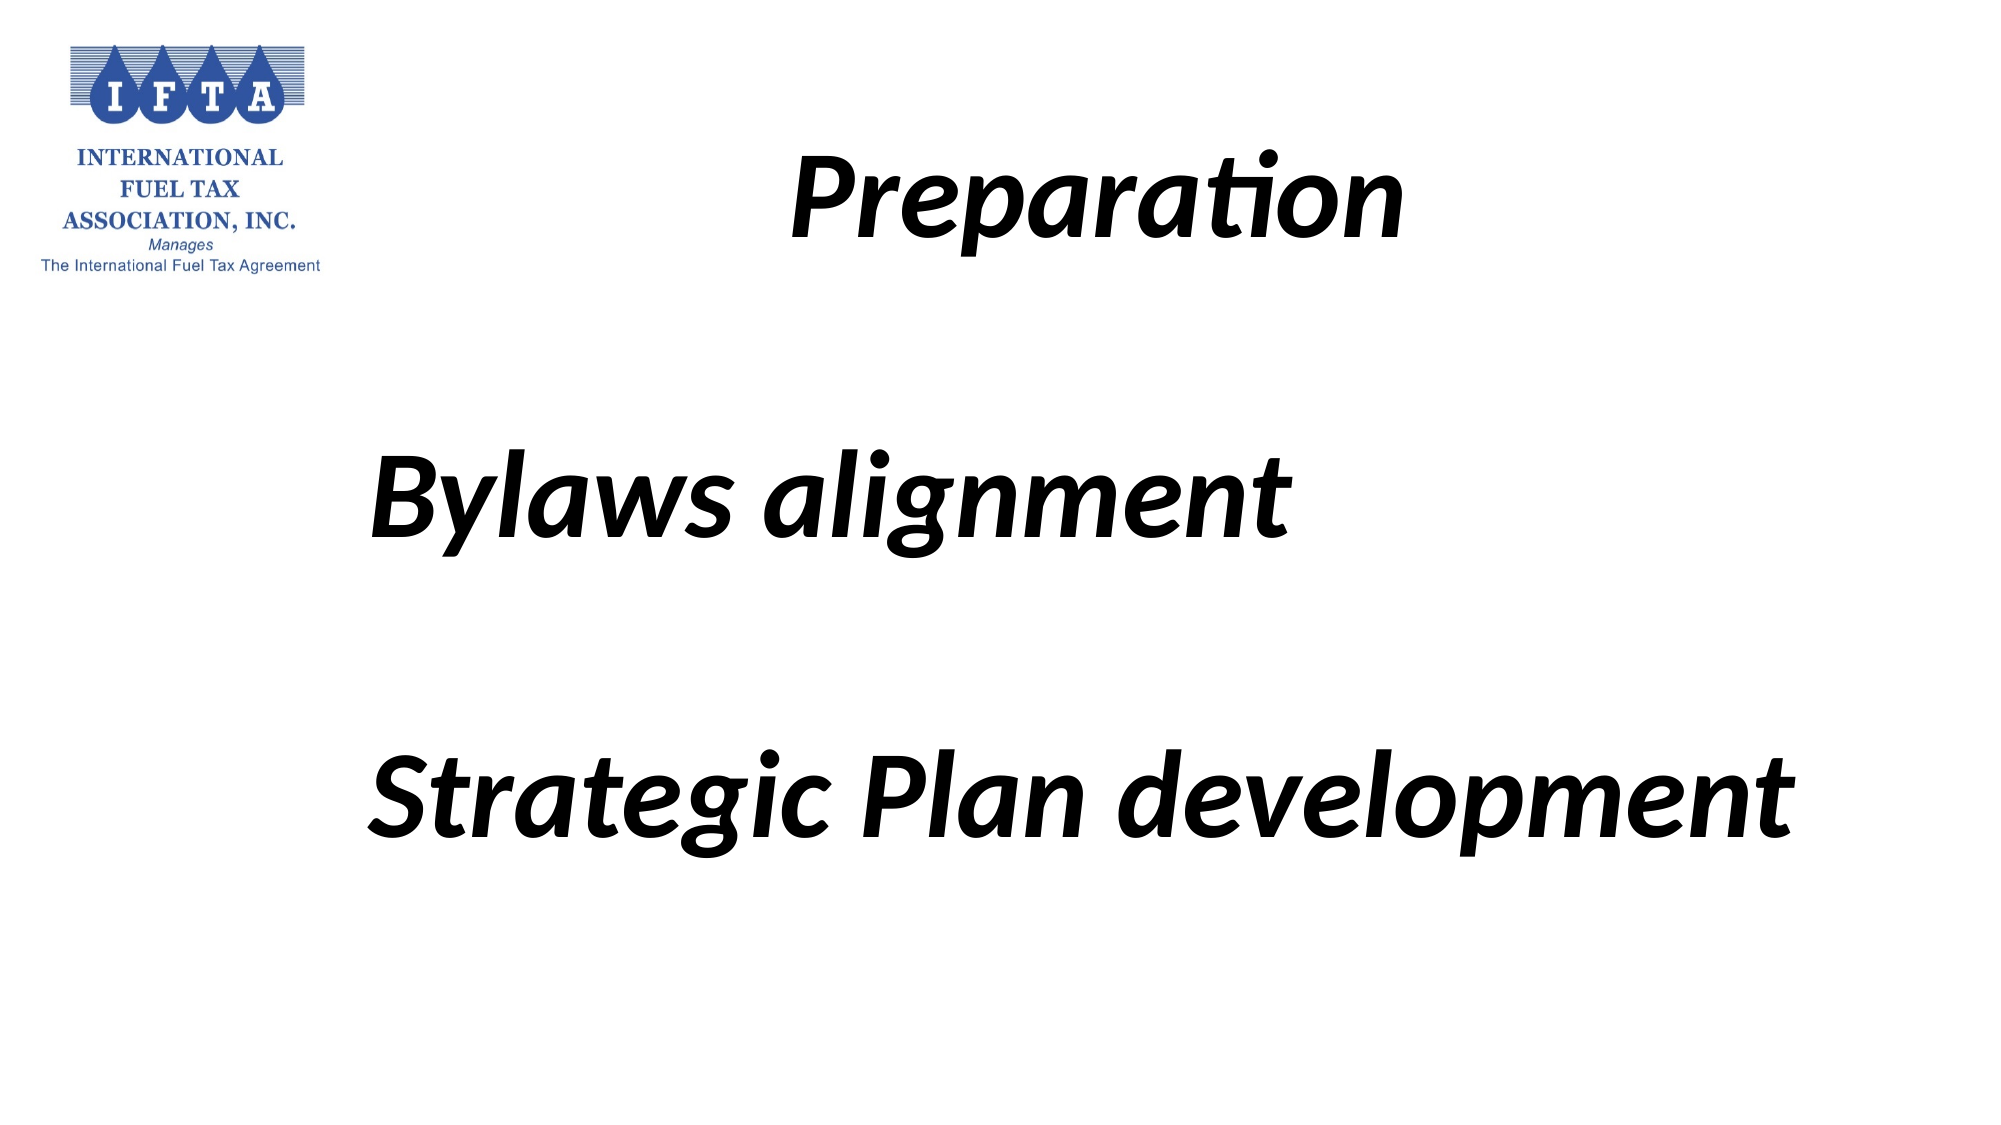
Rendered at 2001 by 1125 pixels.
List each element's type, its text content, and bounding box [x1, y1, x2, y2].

picture [13, 12, 354, 302]
text_box Preparation Bylaws alignment Strategic Plan development [353, 105, 1871, 951]
